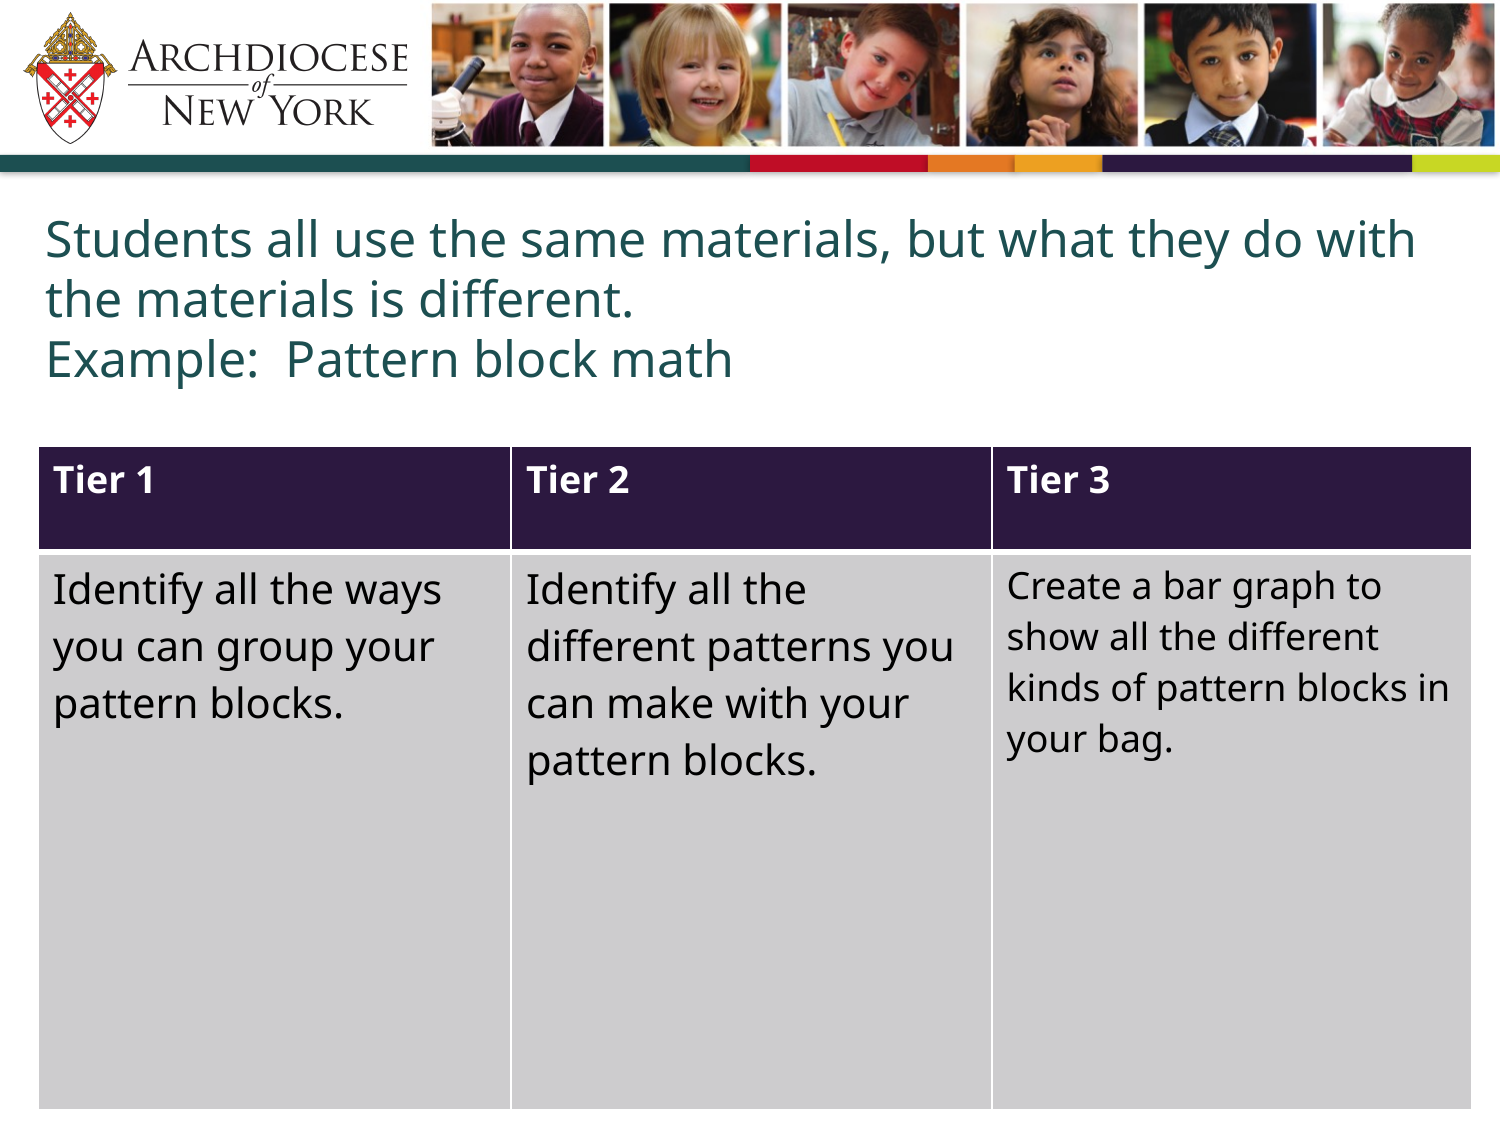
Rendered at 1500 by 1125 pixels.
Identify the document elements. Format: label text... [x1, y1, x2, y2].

table_cell Identify all the ways you can group your pattern blocks. [39, 555, 510, 1109]
table_header Tier 3 [993, 447, 1471, 549]
picture [420, 0, 1500, 154]
title Students all use the same materials, but what they do with the materials is different. Example: Pattern block math [30, 197, 1486, 395]
table_header Tier 2 [512, 447, 991, 549]
table_header Tier 1 [39, 447, 510, 549]
table_cell Identify all the different patterns you can make with your pattern blocks. [512, 555, 991, 1109]
table_cell Create a bar graph to show all the different kinds of pattern blocks in your bag. [993, 555, 1471, 1109]
